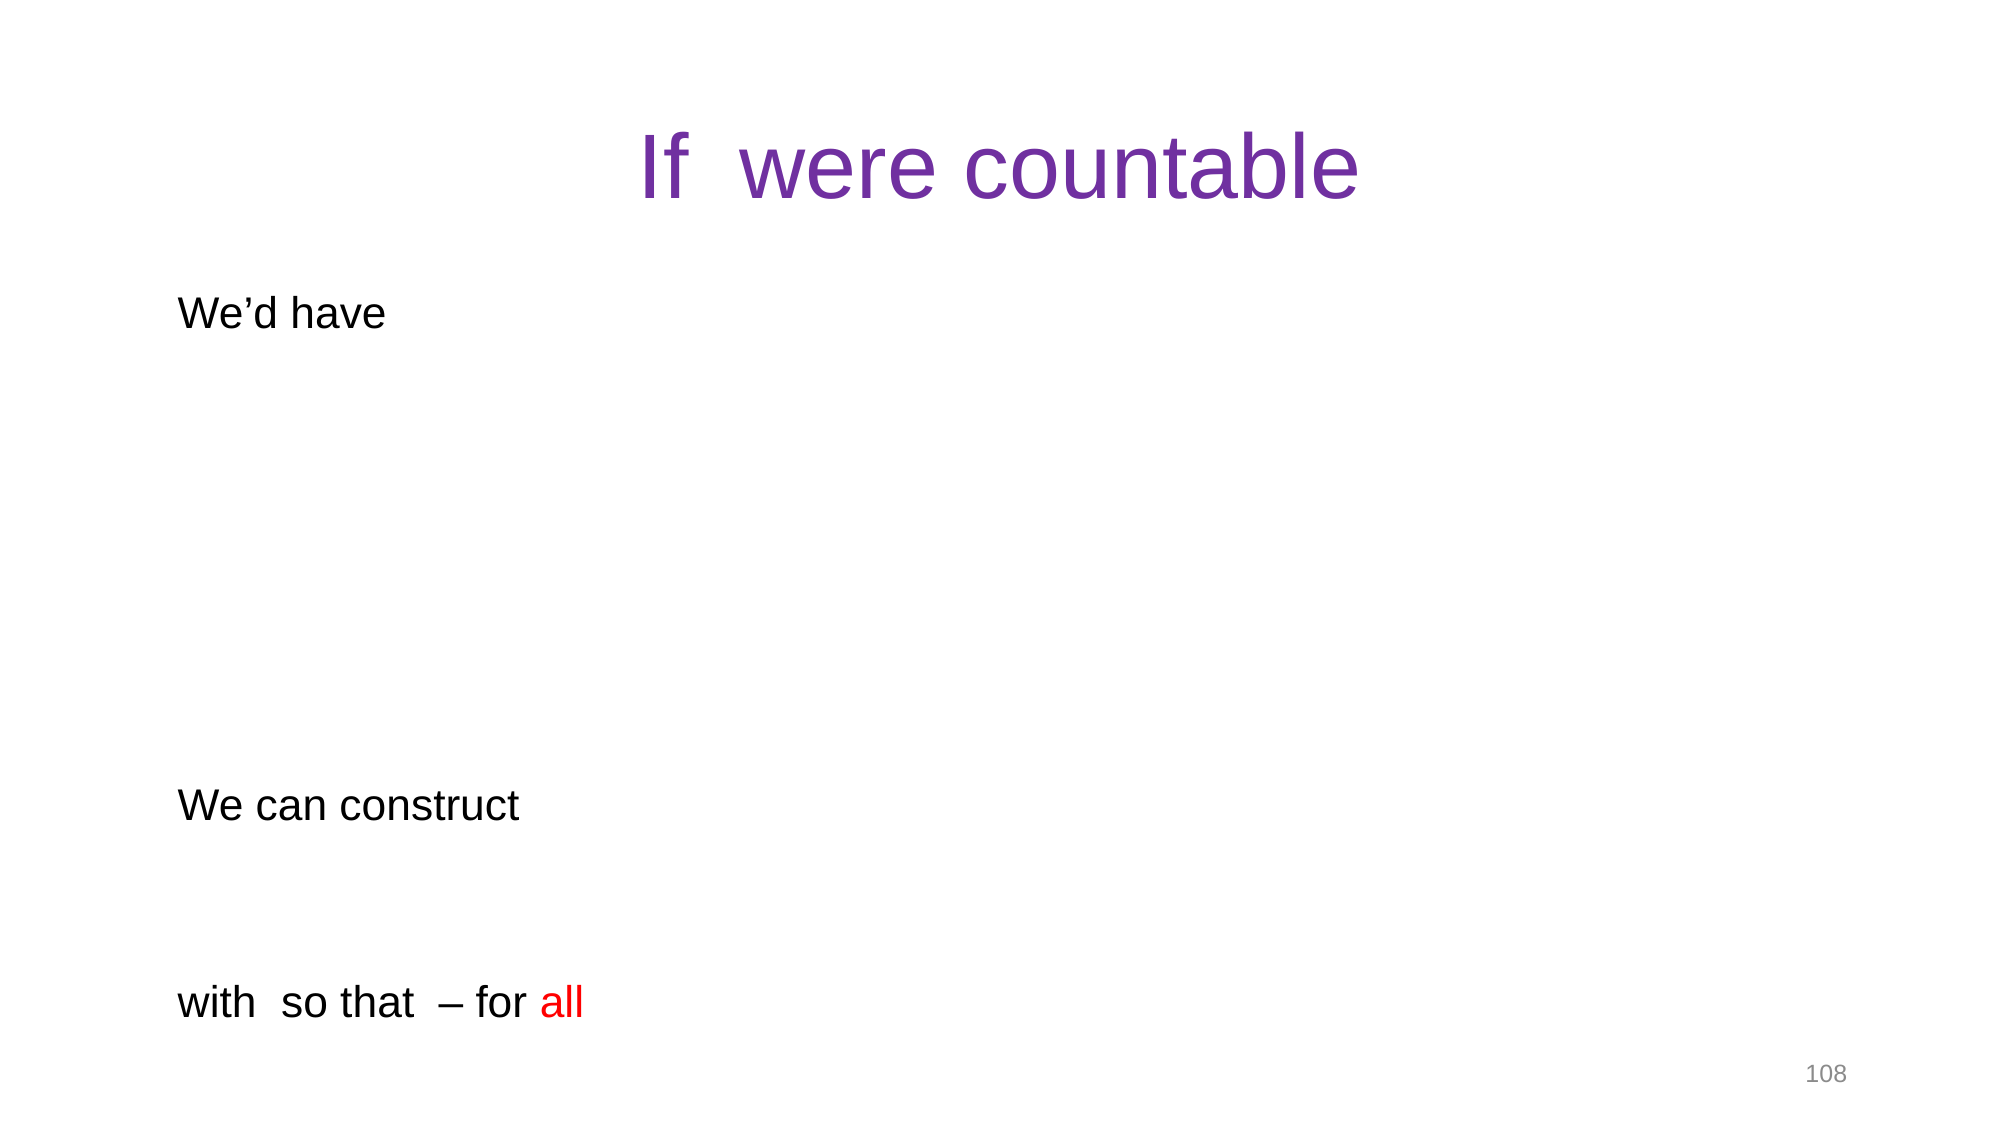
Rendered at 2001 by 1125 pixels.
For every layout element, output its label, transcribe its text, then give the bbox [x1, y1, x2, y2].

slide_number 108 [1412, 1042, 1863, 1103]
